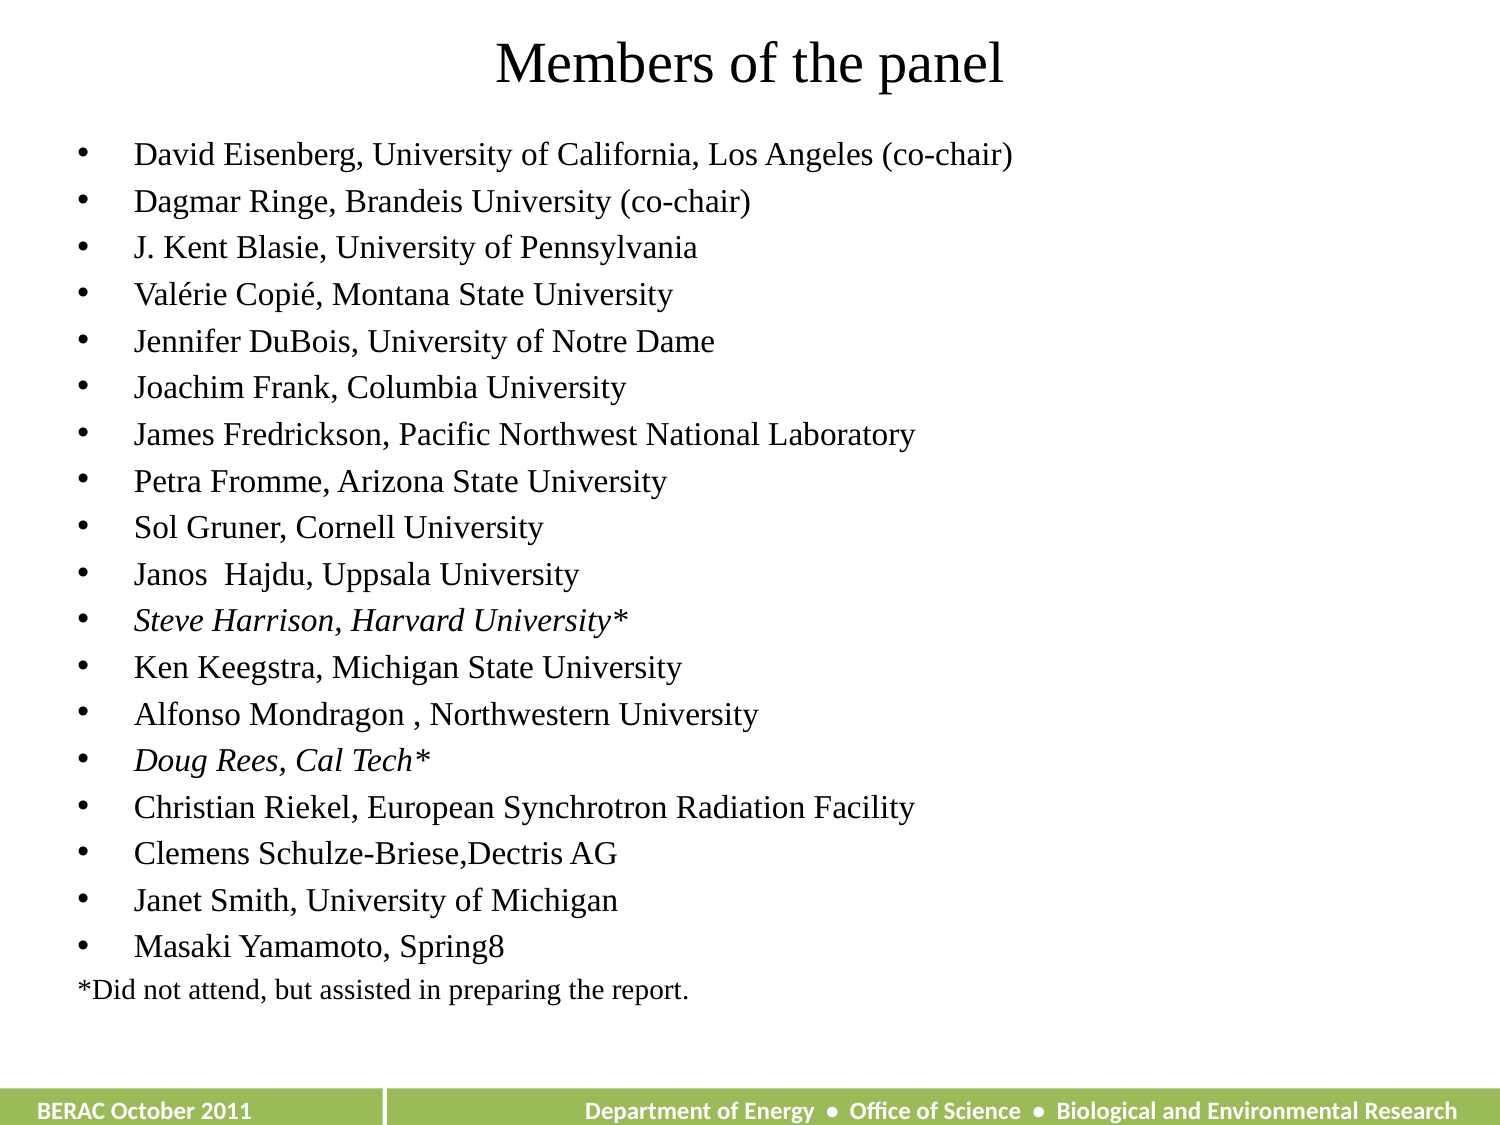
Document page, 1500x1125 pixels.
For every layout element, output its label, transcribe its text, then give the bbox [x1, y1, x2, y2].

title Members of the panel [74, 0, 1426, 118]
list David Eisenberg, University of California, Los Angeles (co-chair) Dagmar Ringe, Brandeis University (co-chair) J. Kent Blasie, University of Pennsylvania Valérie Copié, Montana State University Jennifer DuBois, University of Notre Dame Joachim Frank, Columbia University James Fredrickson, Pacific Northwest National Laboratory Petra Fromme, Arizona State University Sol Gruner, Cornell University Janos Hajdu, Uppsala University Steve Harrison, Harvard University* Ken Keegstra, Michigan State University Alfonso Mondragon , Northwestern University Doug Rees, Cal Tech* Christian Riekel, European Synchrotron Radiation Facility Clemens Schulze-Briese,Dectris AG Janet Smith, University of Michigan Masaki Yamamoto, Spring8 *Did not attend, but assisted in preparing the report. [62, 124, 1413, 1051]
